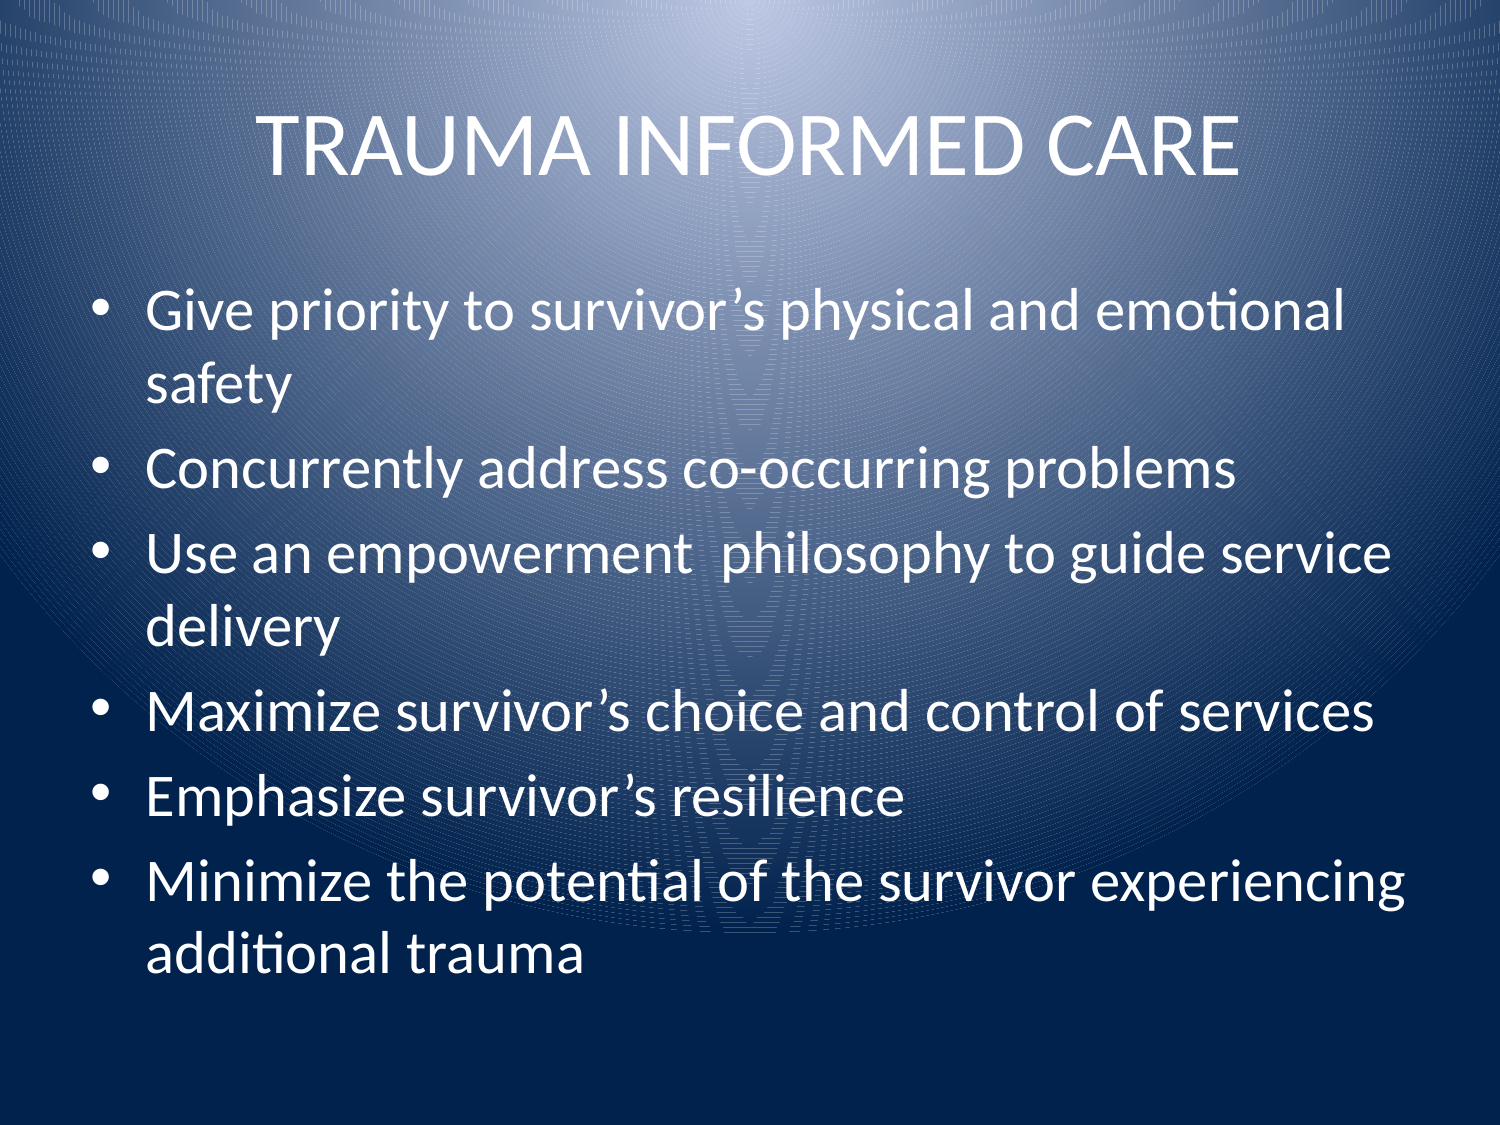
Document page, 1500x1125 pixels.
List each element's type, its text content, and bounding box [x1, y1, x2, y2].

title TRAUMA INFORMED CARE [75, 45, 1425, 233]
list Give priority to survivor’s physical and emotional safety Concurrently address co-occurring problems Use an empowerment philosophy to guide service delivery Maximize survivor’s choice and control of services Emphasize survivor’s resilience Minimize the potential of the survivor experiencing additional trauma [75, 262, 1425, 1005]
